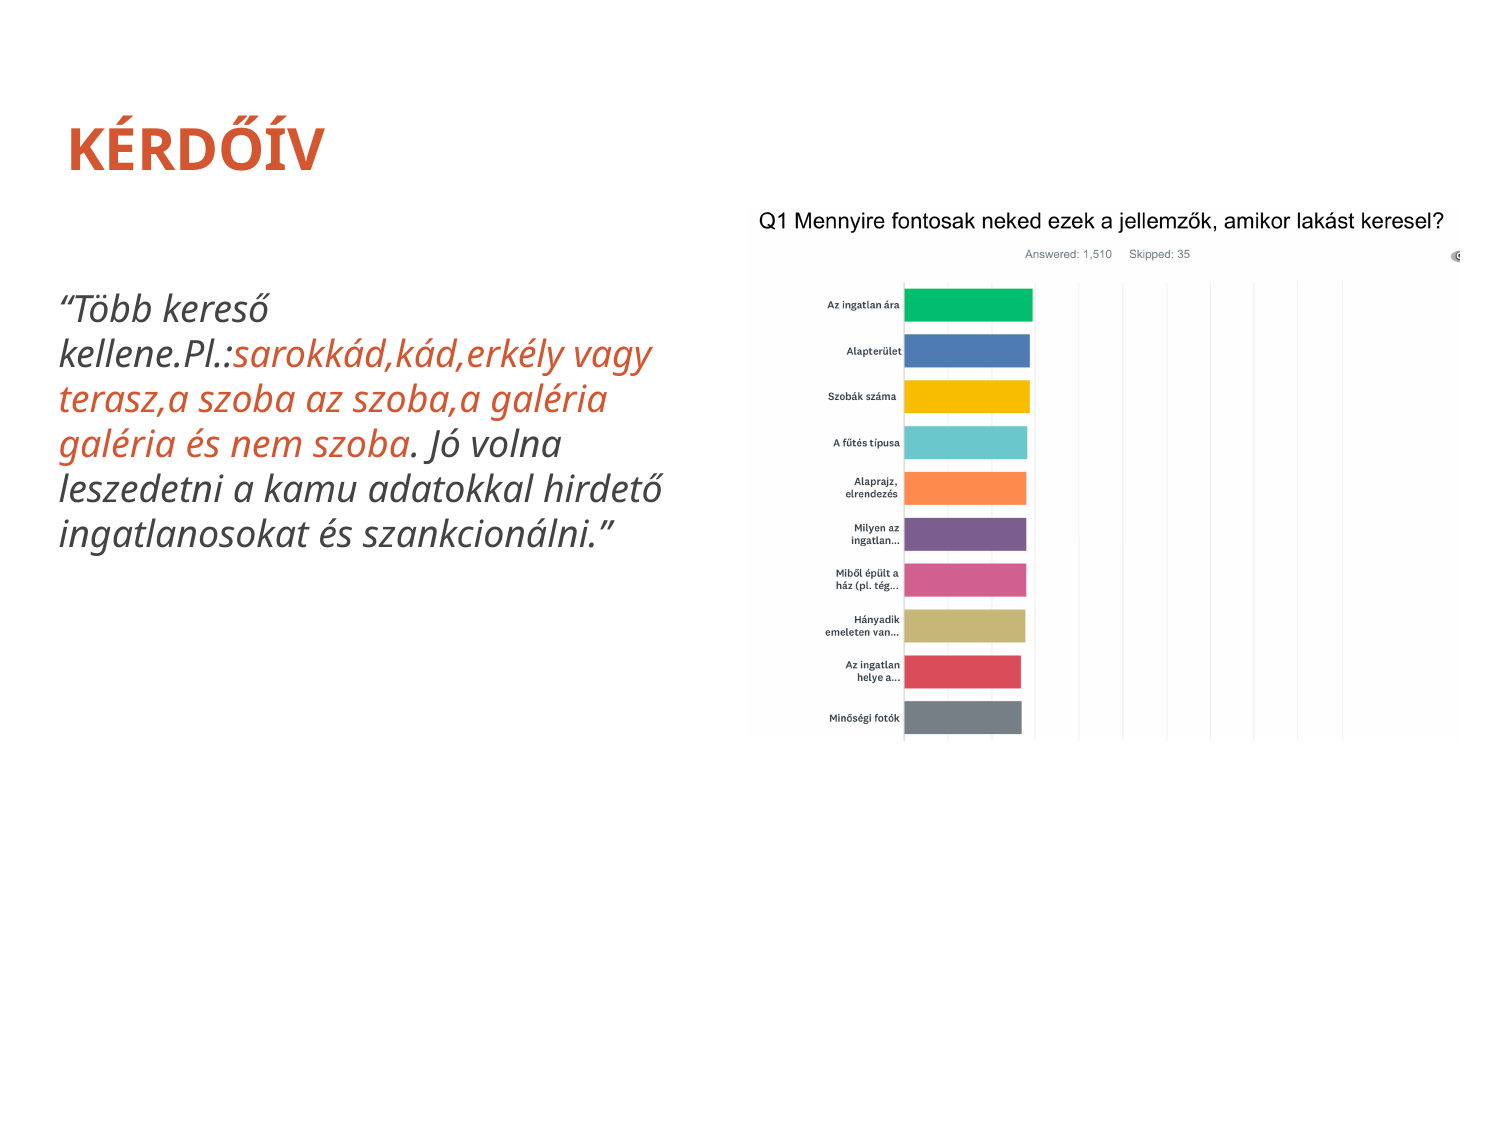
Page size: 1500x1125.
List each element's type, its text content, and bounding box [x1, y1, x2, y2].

picture [746, 206, 1460, 741]
title “Több kereső kellene.Pl.:sarokkád,kád,erkély vagy terasz,a szoba az szoba,a galéria galéria és nem szoba. Jó volna leszedetni a kamu adatokkal hirdető ingatlanosokat és szankcionálni.” [43, 269, 741, 714]
title KÉRDŐÍV [51, 97, 1449, 223]
